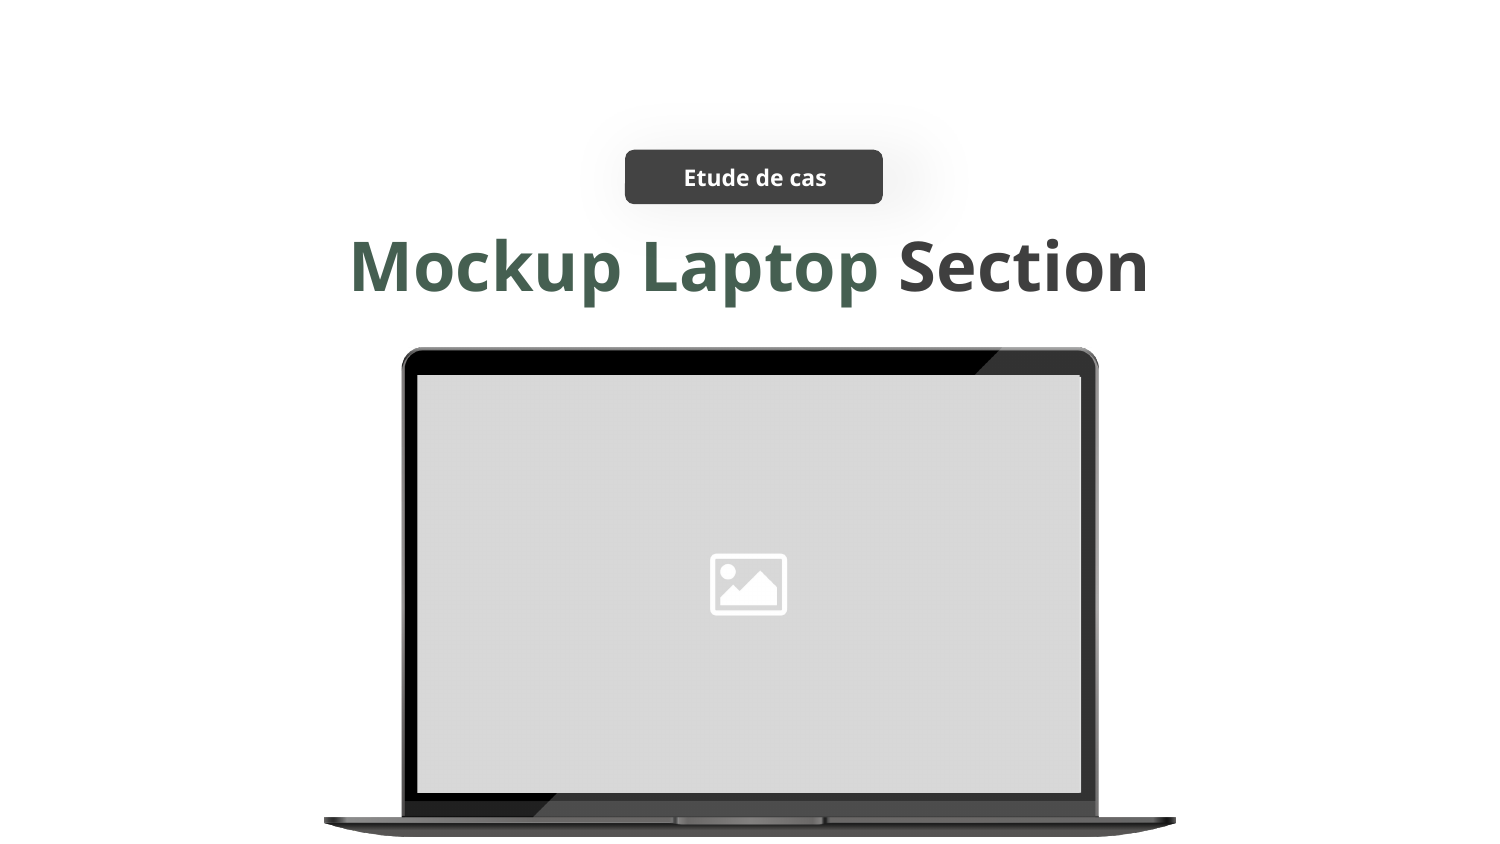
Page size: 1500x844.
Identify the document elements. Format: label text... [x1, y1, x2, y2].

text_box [624, 149, 884, 205]
picture [324, 347, 1176, 837]
text_box Mockup Laptop Section [216, 216, 1284, 311]
